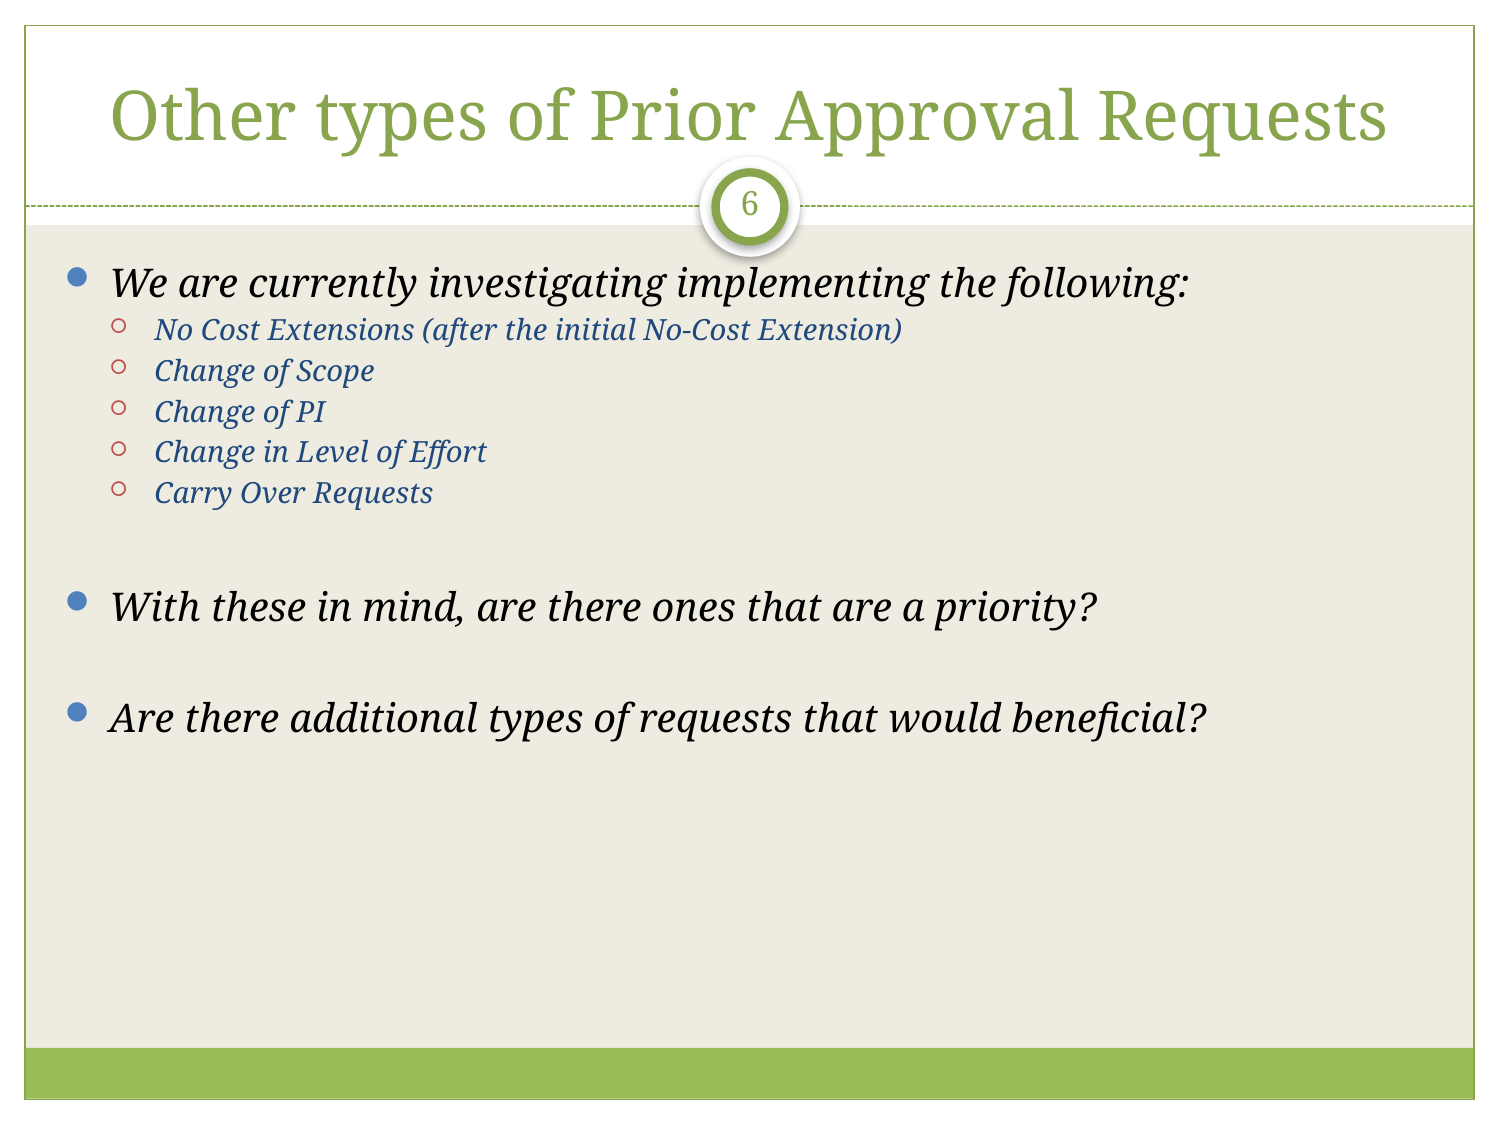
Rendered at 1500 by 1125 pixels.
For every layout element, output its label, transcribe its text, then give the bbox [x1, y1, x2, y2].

title Other types of Prior Approval Requests [49, 37, 1450, 162]
list We are currently investigating implementing the following: No Cost Extensions (after the initial No-Cost Extension) Change of Scope Change of PI Change in Level of Effort Carry Over Requests With these in mind, are there ones that are a priority? Are there additional types of requests that would beneficial? [49, 250, 1445, 1001]
slide_number 6 [712, 168, 788, 241]
